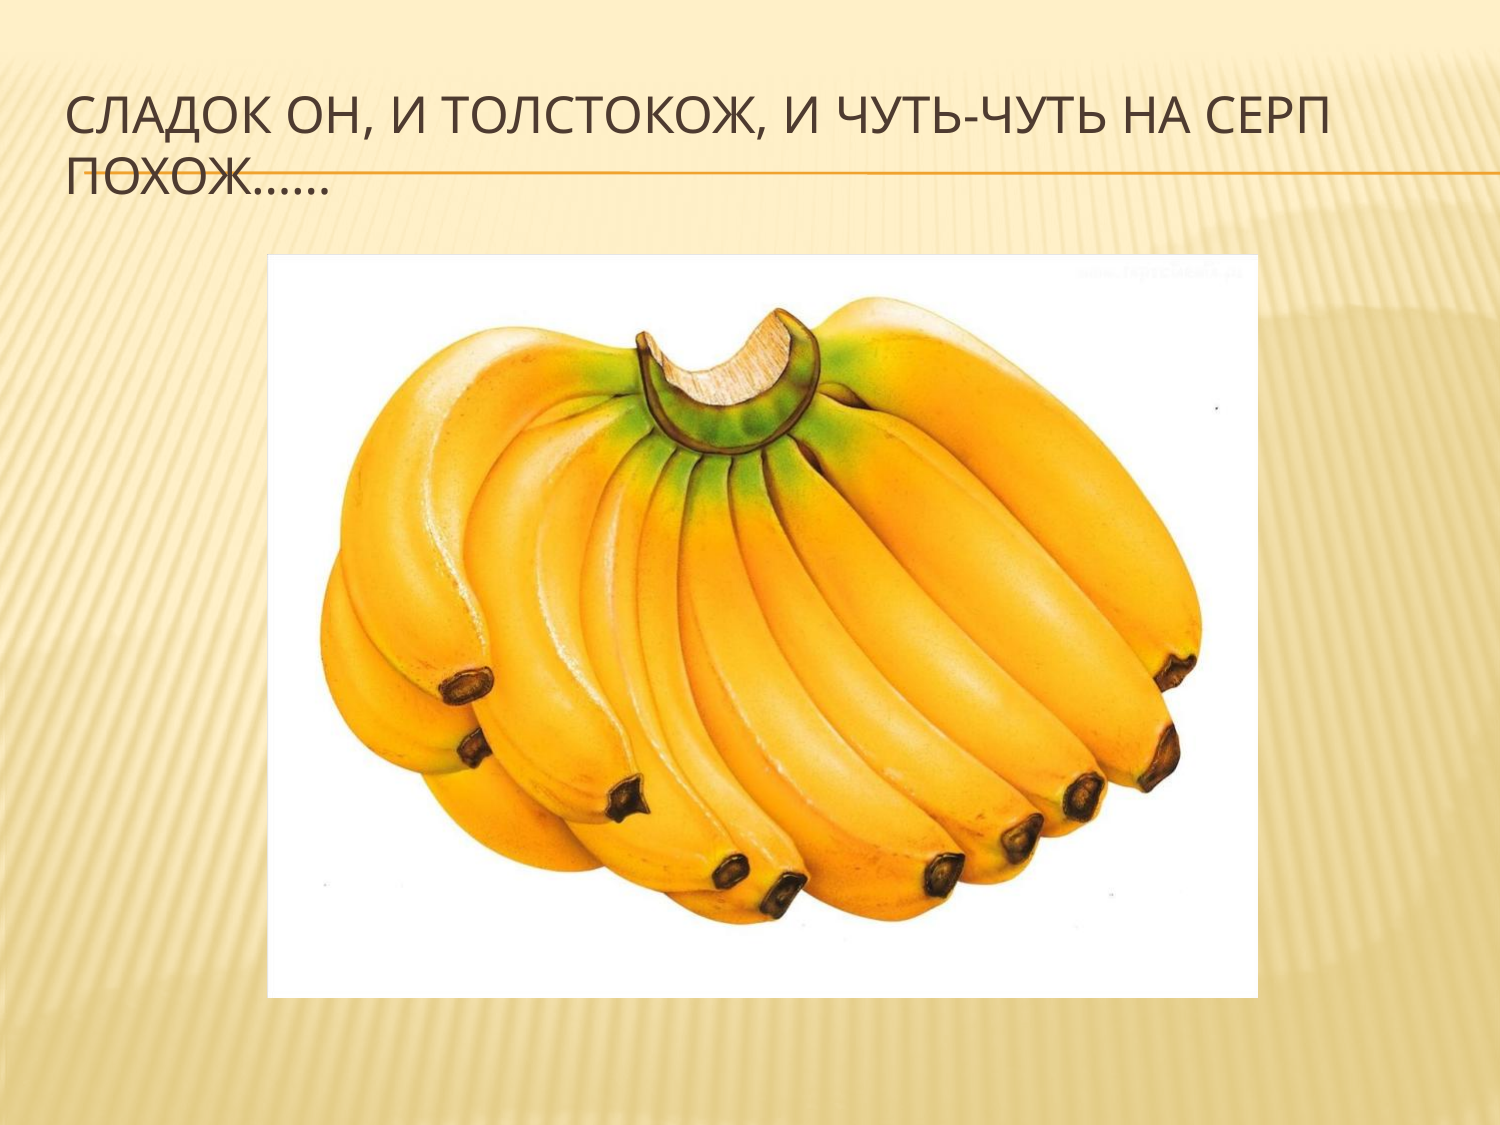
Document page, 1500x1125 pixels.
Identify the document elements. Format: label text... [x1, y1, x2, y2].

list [267, 254, 1258, 998]
title Сладок он, и толстокож, и чуть-чуть на серп похож…… [50, 75, 1475, 213]
